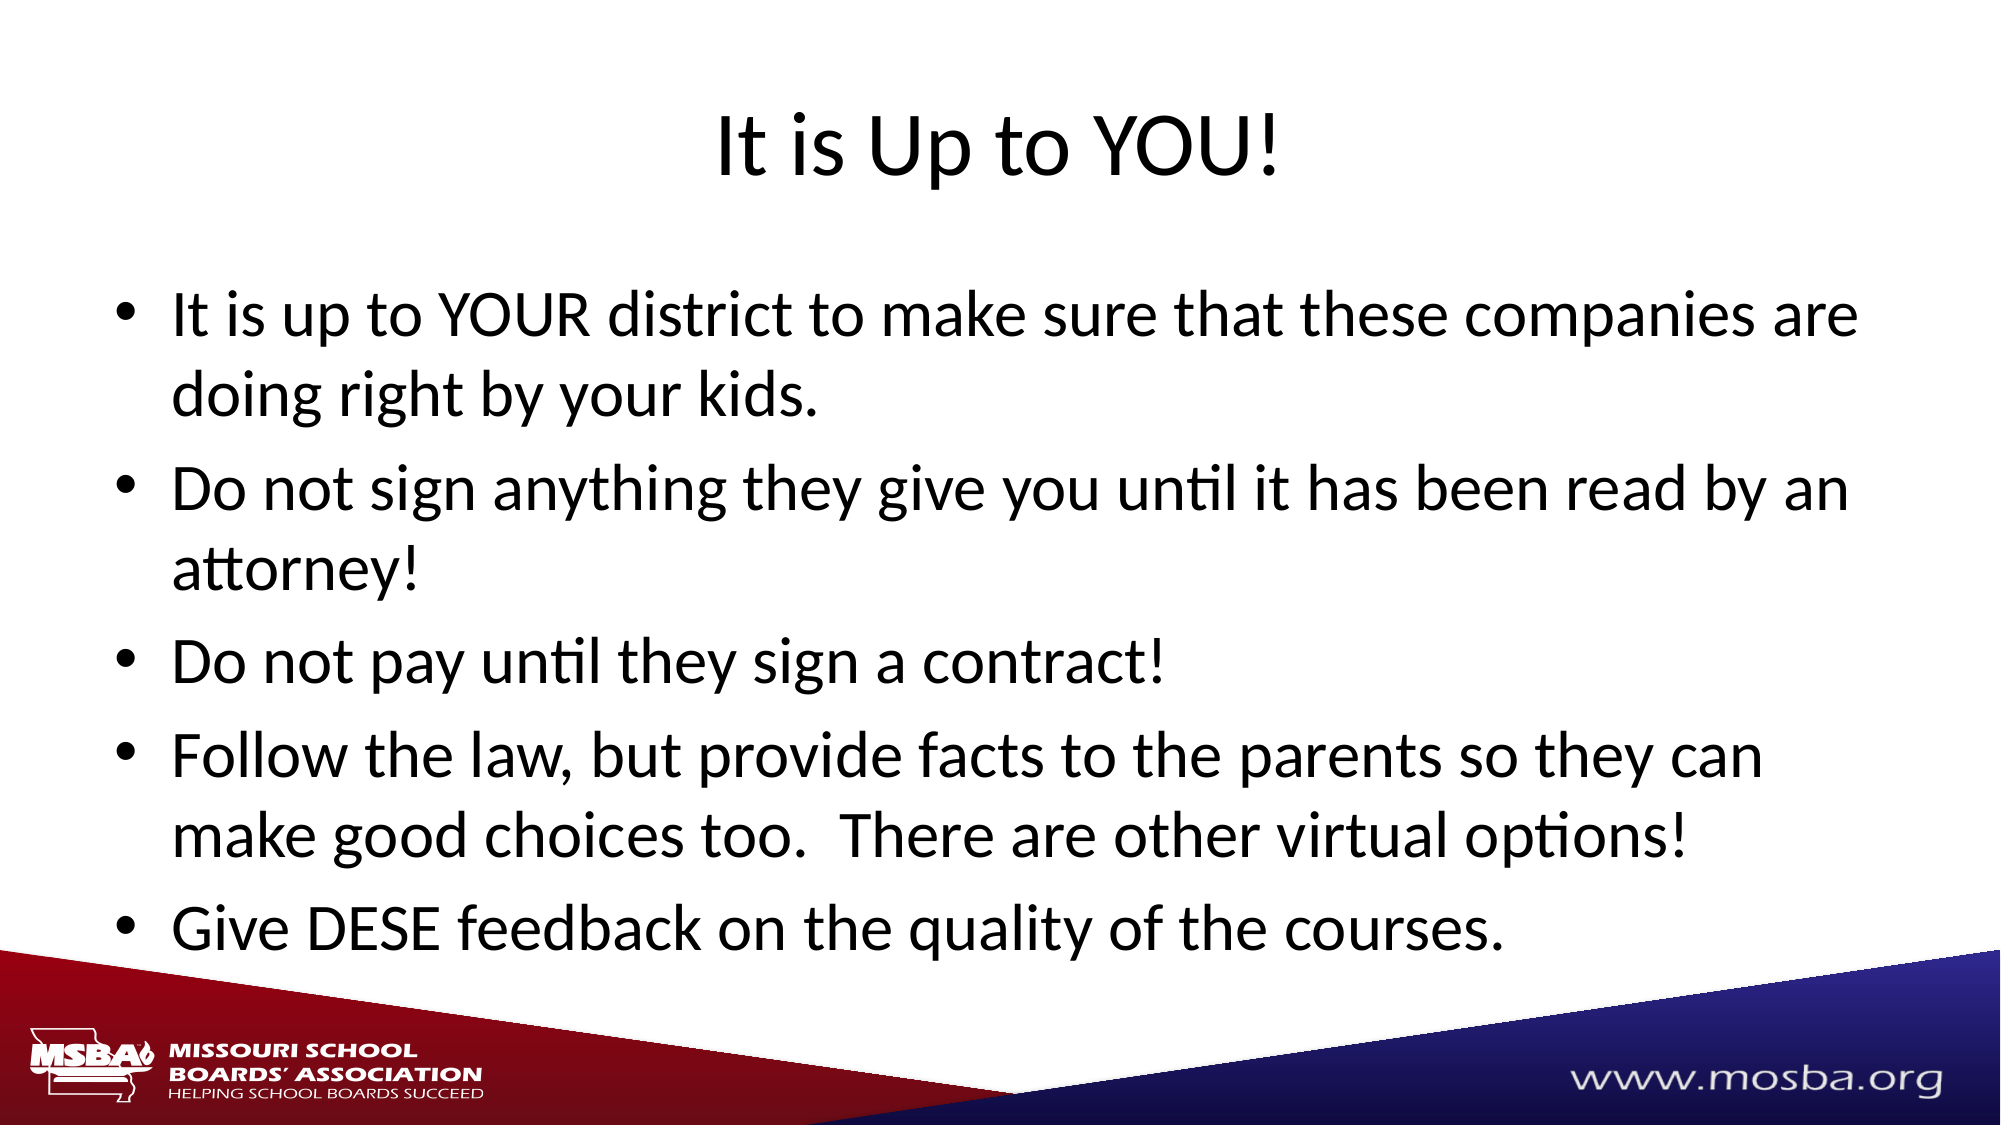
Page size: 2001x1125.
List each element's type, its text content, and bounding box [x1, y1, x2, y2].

title It is Up to YOU! [99, 45, 1900, 233]
list It is up to YOUR district to make sure that these companies are doing right by your kids. Do not sign anything they give you until it has been read by an attorney! Do not pay until they sign a contract! Follow the law, but provide facts to the parents so they can make good choices too. There are other virtual options! Give DESE feedback on the quality of the courses. [99, 262, 1900, 1005]
picture [1550, 1043, 2001, 1106]
picture [30, 1028, 489, 1103]
